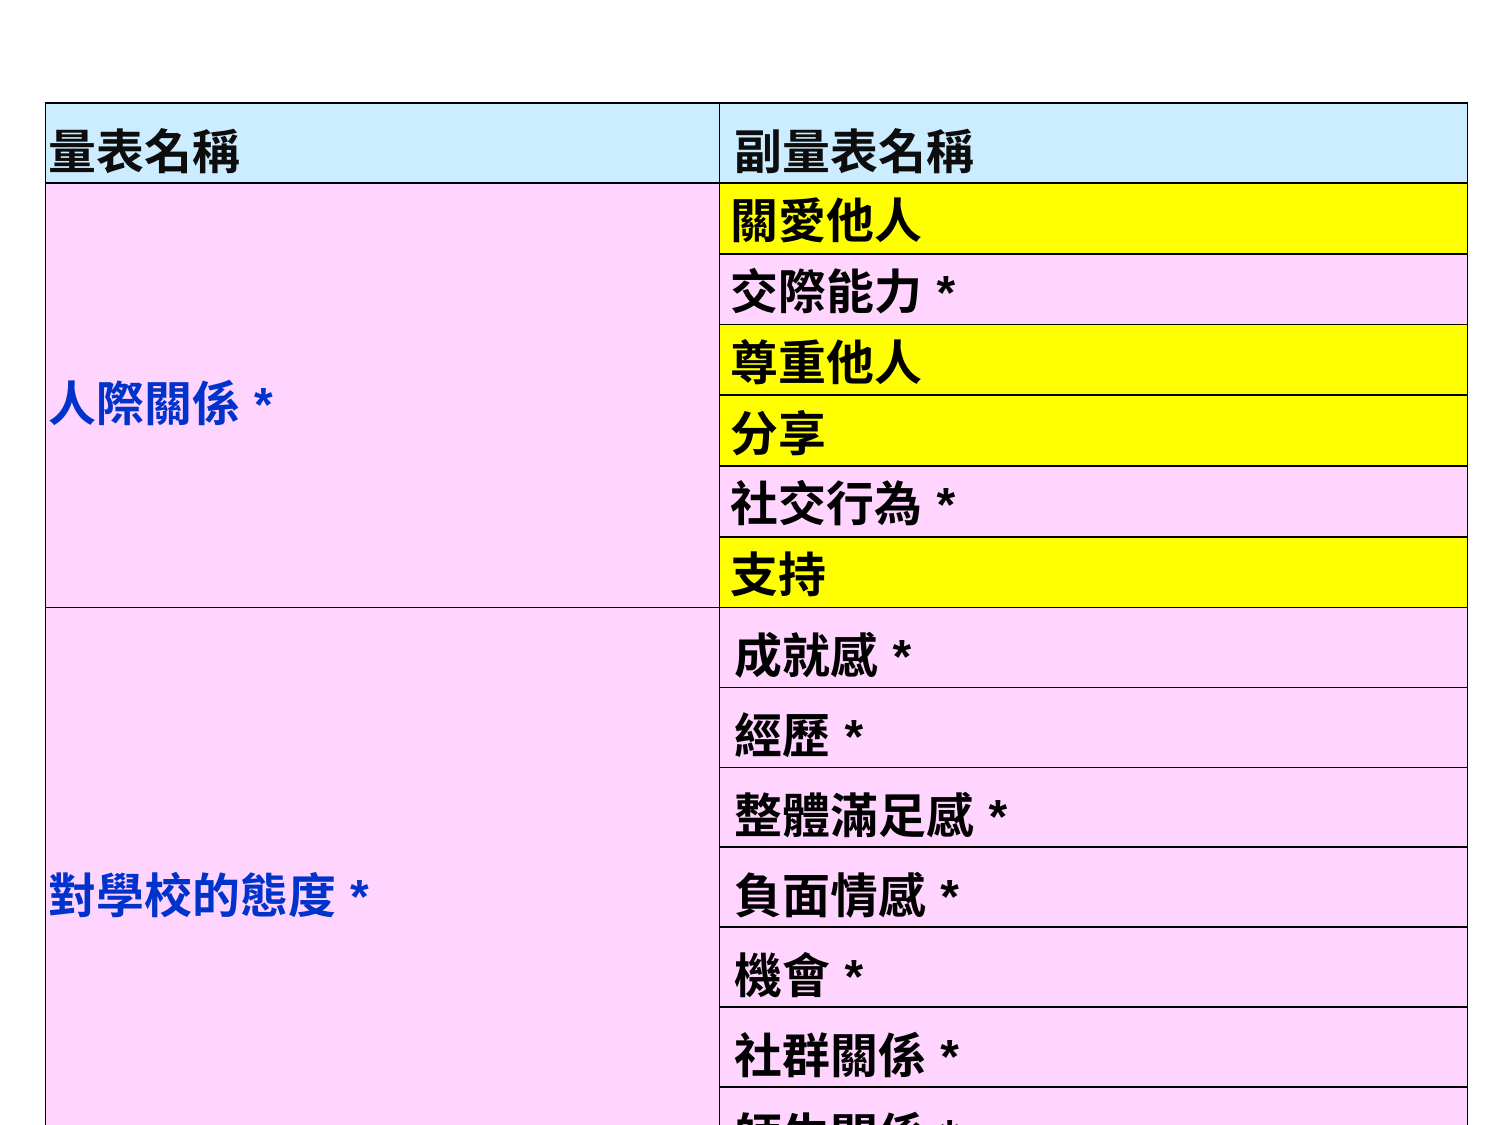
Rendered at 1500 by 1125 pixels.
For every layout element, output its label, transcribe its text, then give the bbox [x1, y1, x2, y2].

table_cell 社交行為* [720, 467, 1467, 536]
table_cell 整體滿足感* [720, 768, 1467, 846]
table_cell 關愛他人 [720, 184, 1467, 253]
table_cell 負面情感* [720, 848, 1467, 926]
table_cell 成就感* [720, 608, 1467, 687]
slide_number 24 [1131, 1042, 1482, 1103]
table_cell 人際關係* [46, 184, 719, 607]
table_cell 社群關係* [720, 1008, 1467, 1086]
table_header 量表名稱 [46, 109, 719, 182]
table_cell 經歷* [720, 688, 1467, 767]
table_cell 交際能力* [720, 255, 1467, 324]
text_box 量表與副量表: 中學 [37, 7, 1458, 109]
table_cell 師生關係* [720, 1088, 1467, 1125]
table_cell 分享 [720, 396, 1467, 465]
table_cell 尊重他人 [720, 325, 1467, 394]
table_cell 對學校的態度* [46, 608, 719, 1125]
table_cell 支持 [720, 538, 1467, 607]
table_header 副量表名稱 [720, 104, 1467, 182]
table_cell 機會* [720, 928, 1467, 1006]
